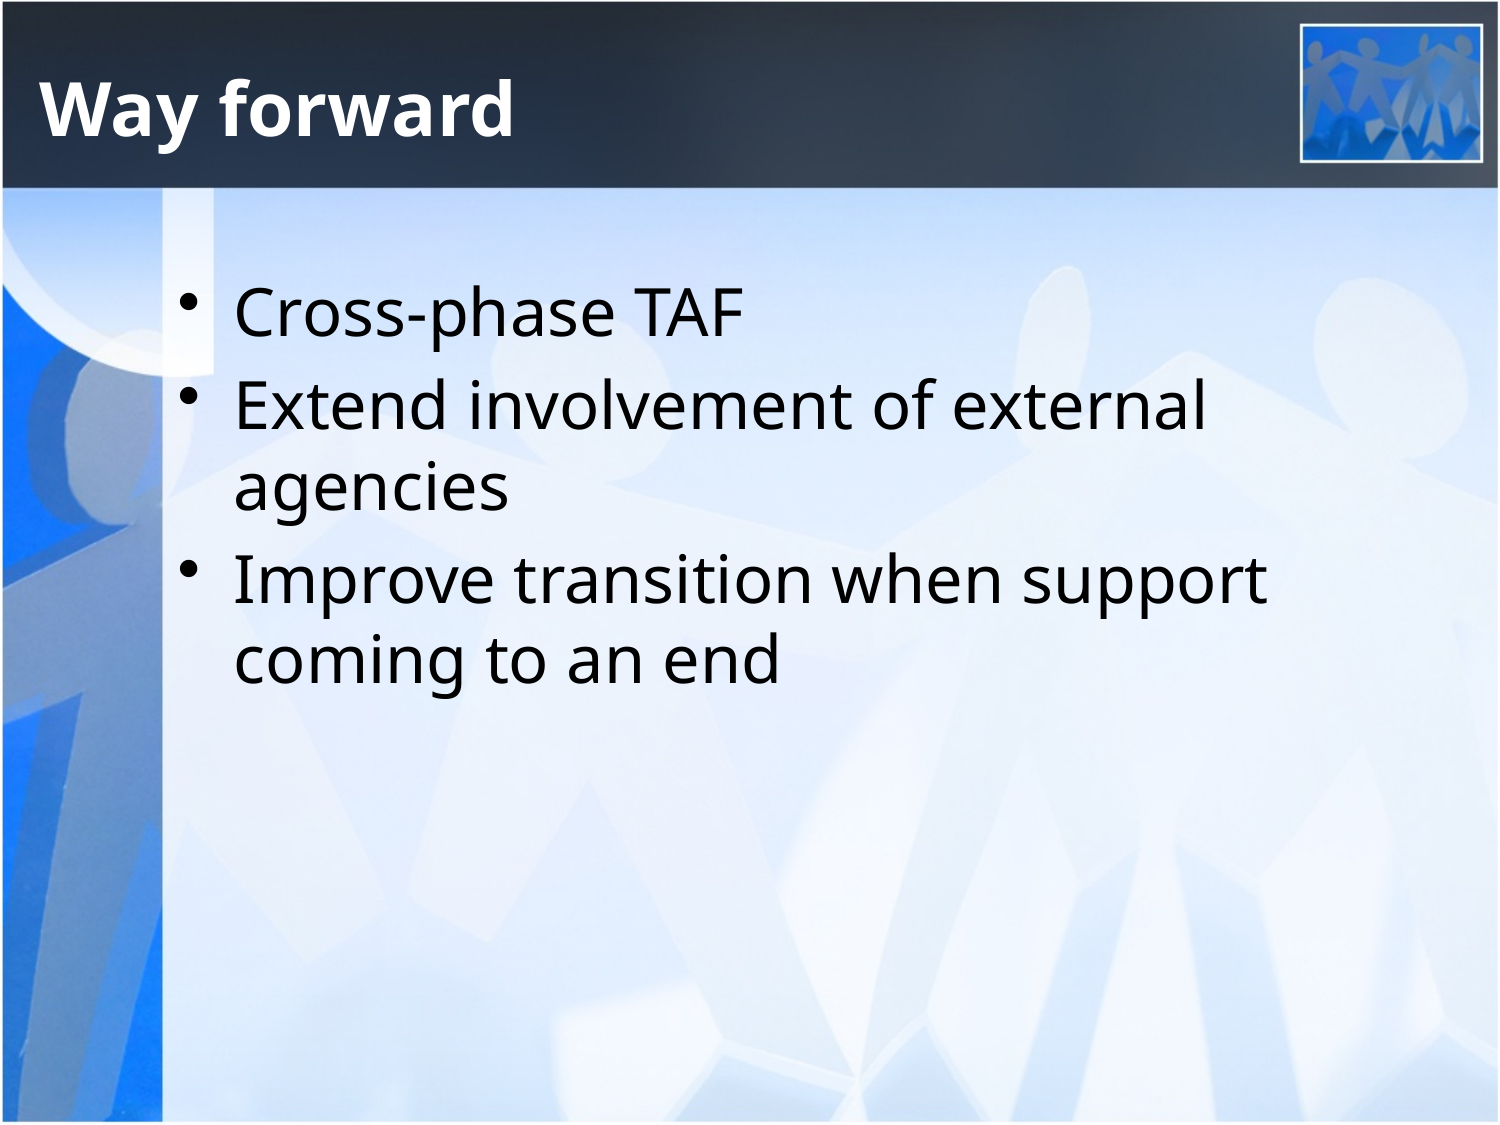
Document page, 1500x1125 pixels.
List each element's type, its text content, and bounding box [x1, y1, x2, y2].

list Cross-phase TAF Extend involvement of external agencies Improve transition when support coming to an end [162, 262, 1476, 1013]
title Way forward [24, 37, 1476, 176]
picture [0, 0, 1500, 1125]
